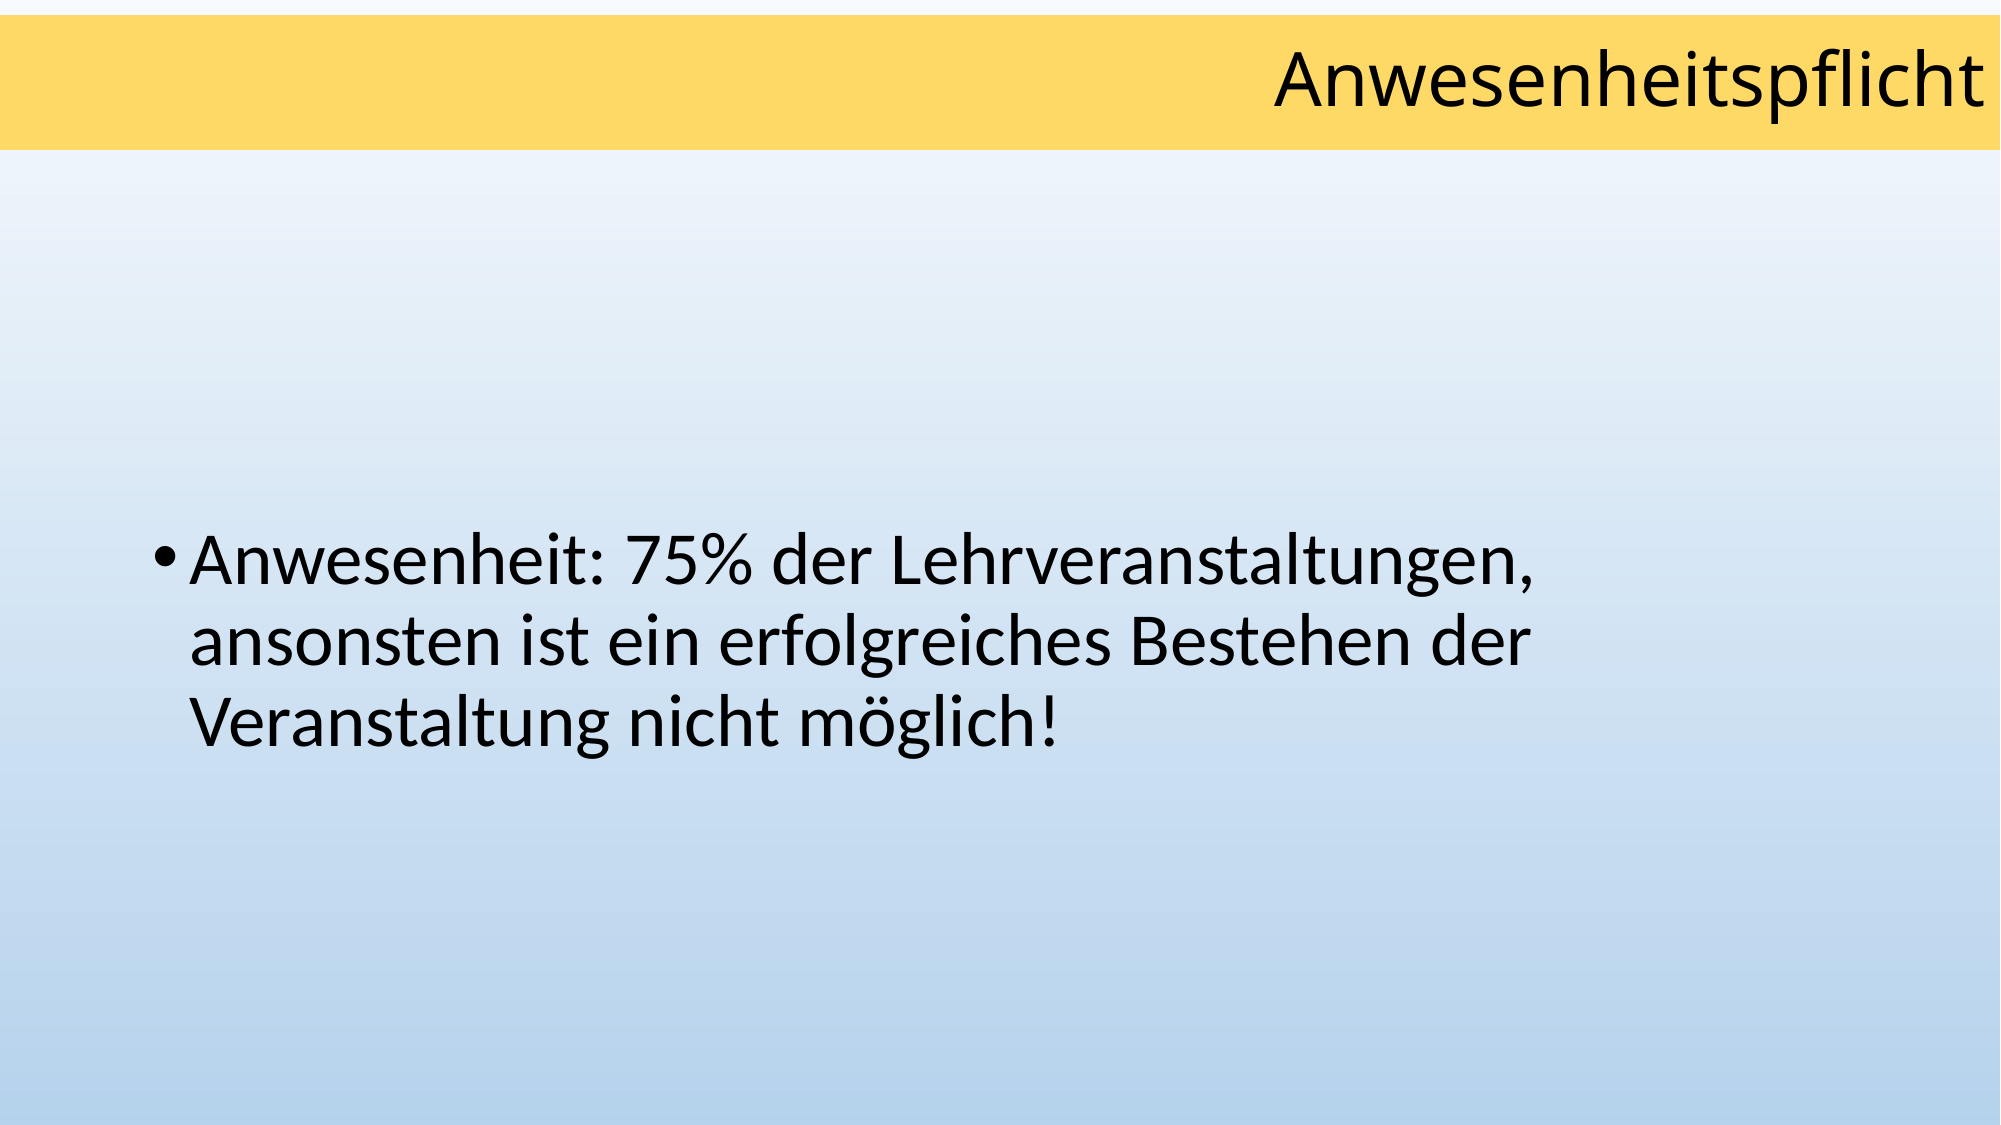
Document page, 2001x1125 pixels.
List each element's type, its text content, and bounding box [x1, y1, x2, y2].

list Anwesenheit: 75% der Lehrveranstaltungen, ansonsten ist ein erfolgreiches Bestehen der Veranstaltung nicht möglich! [137, 299, 1863, 1014]
title Anwesenheitspflicht [0, 15, 2000, 150]
